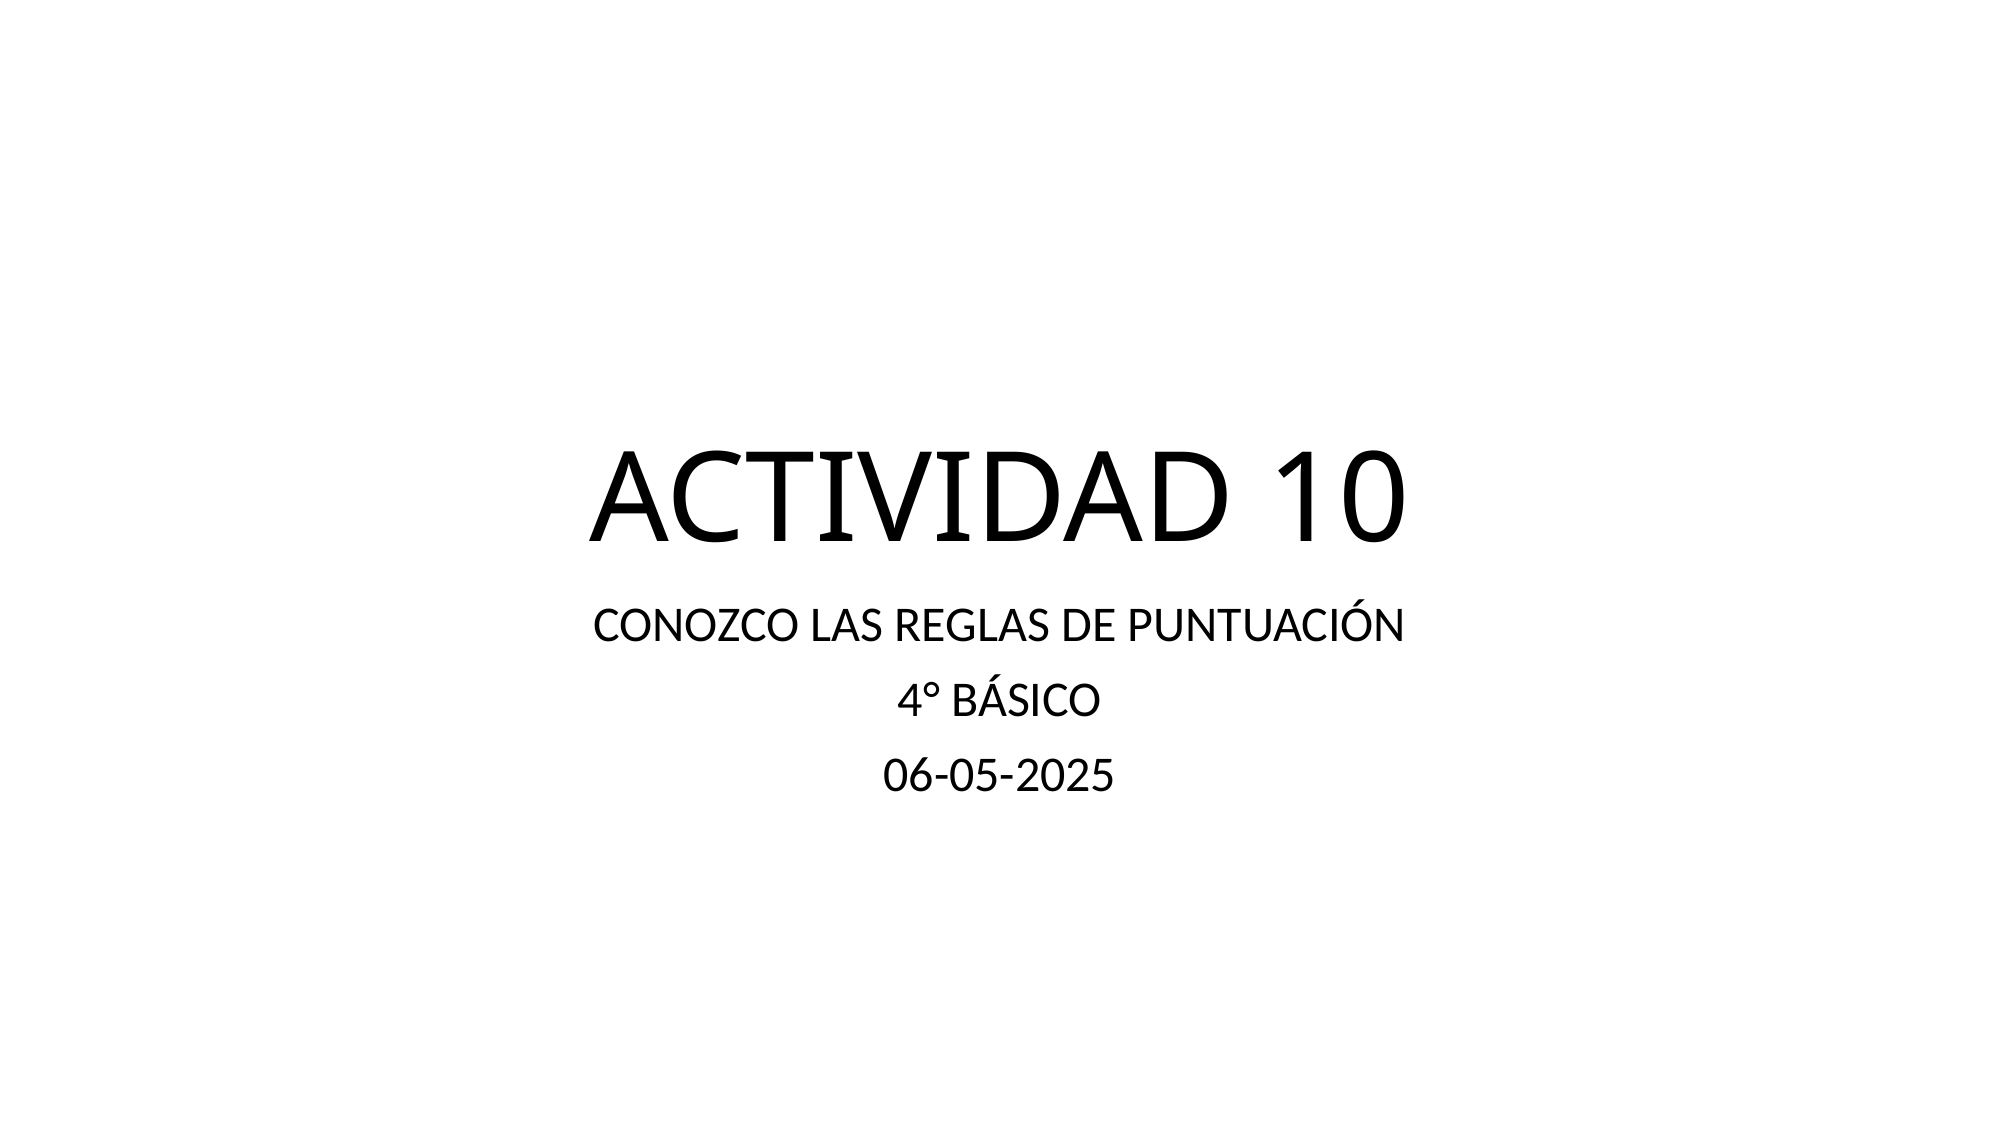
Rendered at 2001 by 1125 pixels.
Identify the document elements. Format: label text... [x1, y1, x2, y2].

title ACTIVIDAD 10 [249, 184, 1750, 576]
subtitle CONOZCO LAS REGLAS DE PUNTUACIÓN 4° BÁSICO 06-05-2025 [249, 590, 1750, 863]
